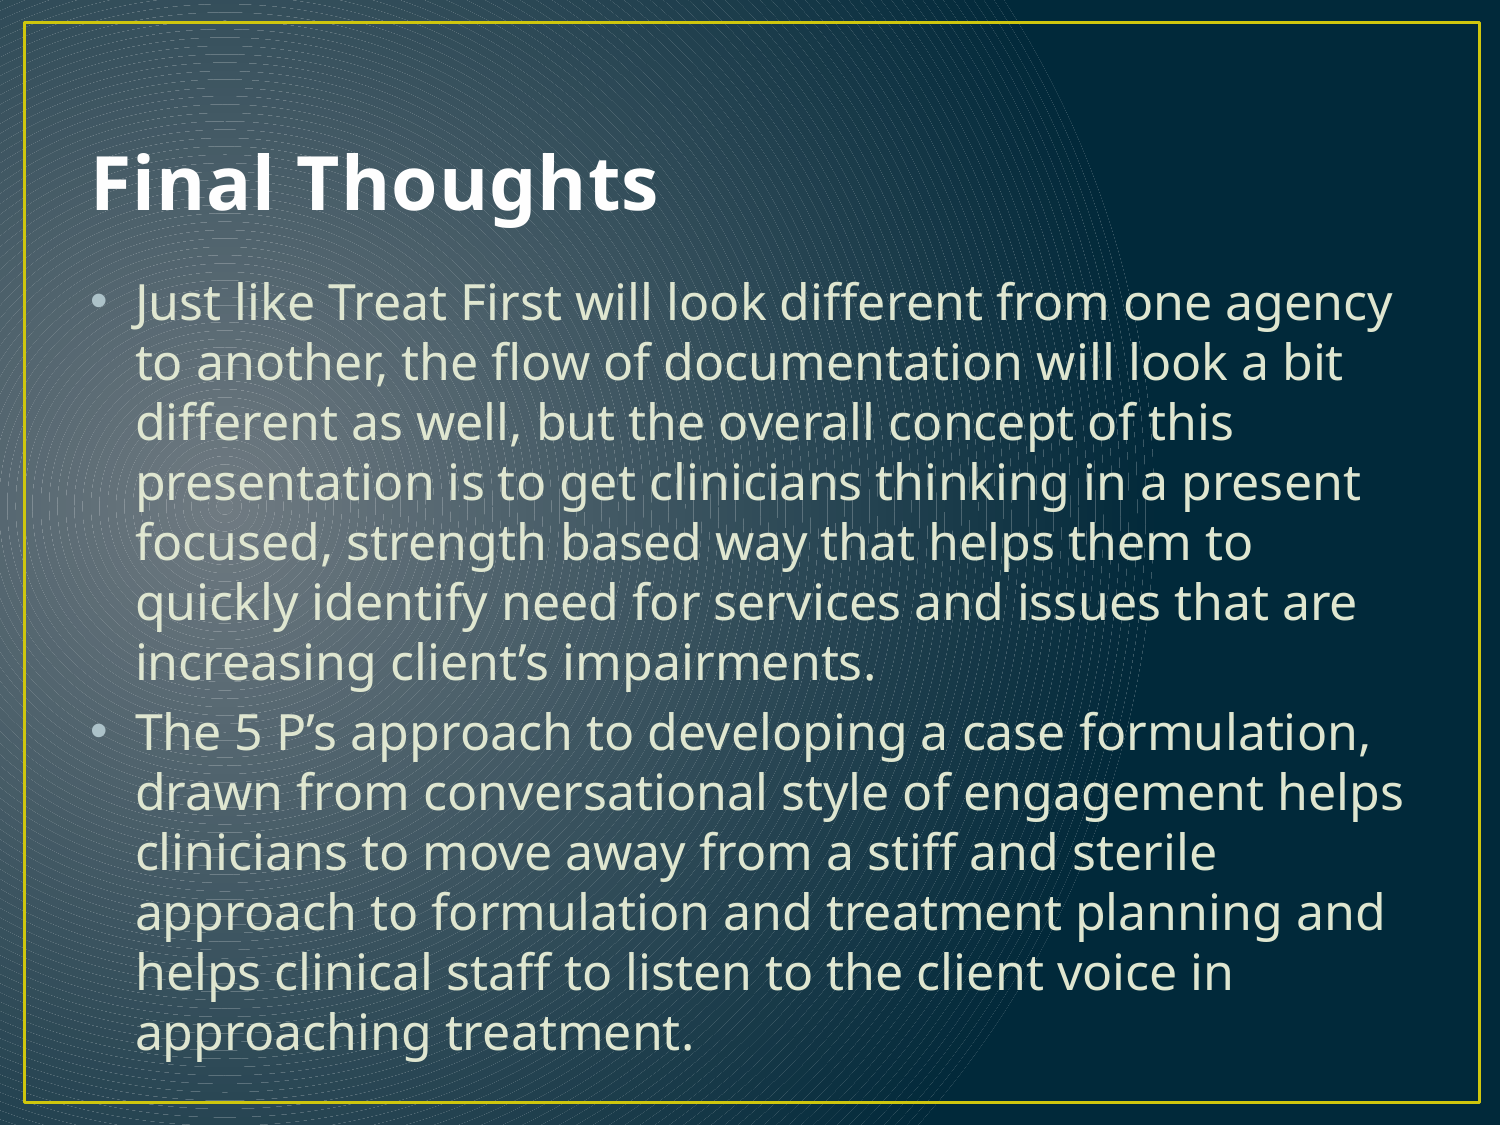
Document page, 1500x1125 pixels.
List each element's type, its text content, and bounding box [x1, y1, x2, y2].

title Final Thoughts [75, 45, 1425, 233]
list Just like Treat First will look different from one agency to another, the flow of documentation will look a bit different as well, but the overall concept of this presentation is to get clinicians thinking in a present focused, strength based way that helps them to quickly identify need for services and issues that are increasing client’s impairments. The 5 P’s approach to developing a case formulation, drawn from conversational style of engagement helps clinicians to move away from a stiff and sterile approach to formulation and treatment planning and helps clinical staff to listen to the client voice in approaching treatment. [75, 262, 1425, 1005]
